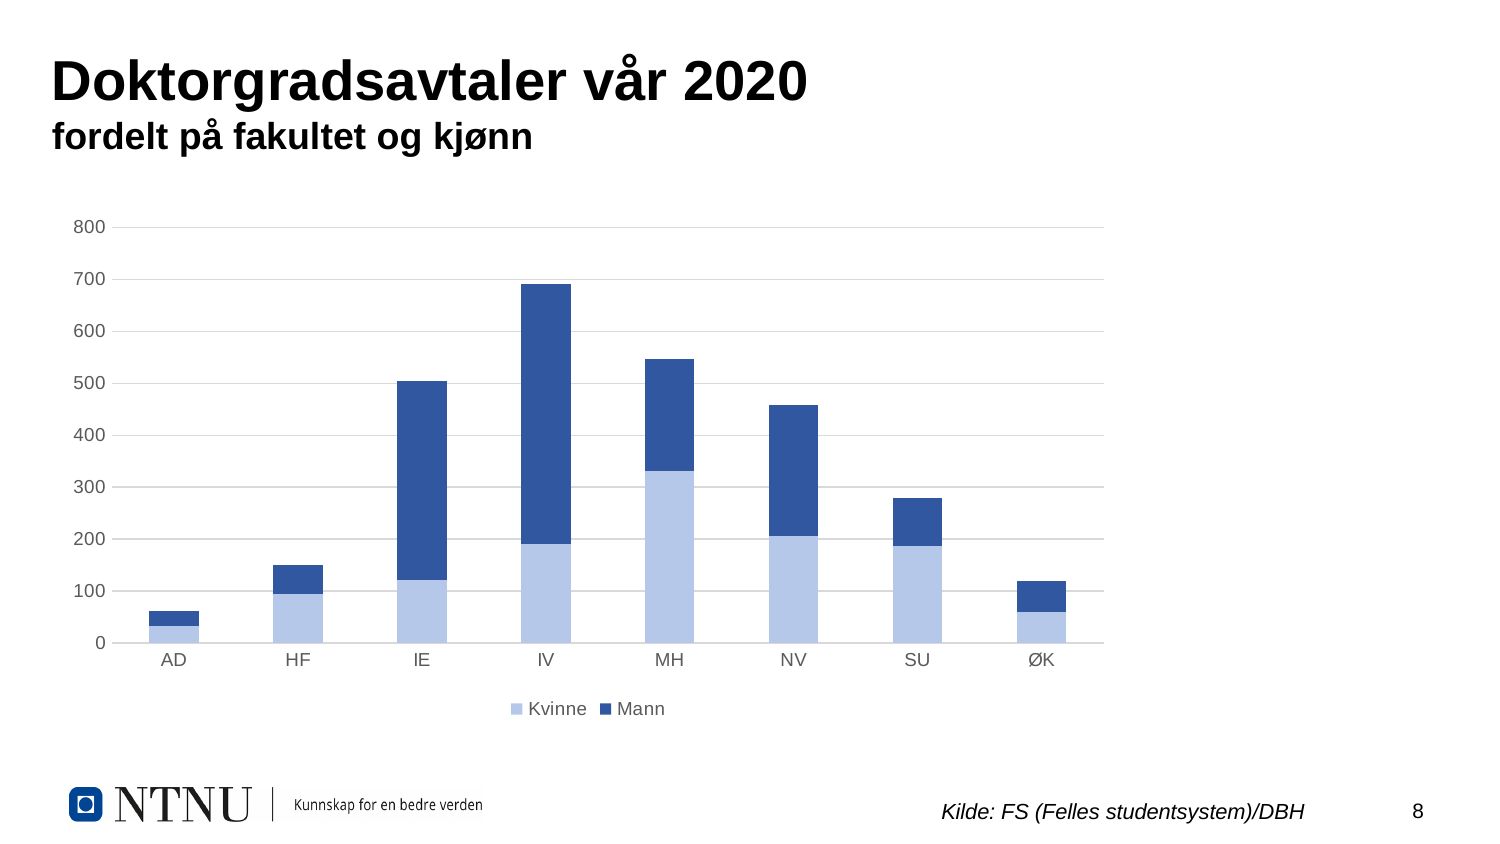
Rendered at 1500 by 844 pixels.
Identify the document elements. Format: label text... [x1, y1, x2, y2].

text_box Kilde: FS (Felles studentsystem)/DBH [926, 790, 1321, 832]
picture [69, 787, 483, 822]
title Doktorgradsavtaler vår 2020 fordelt på fakultet og kjønn [37, 36, 1073, 166]
chart [51, 205, 1126, 727]
